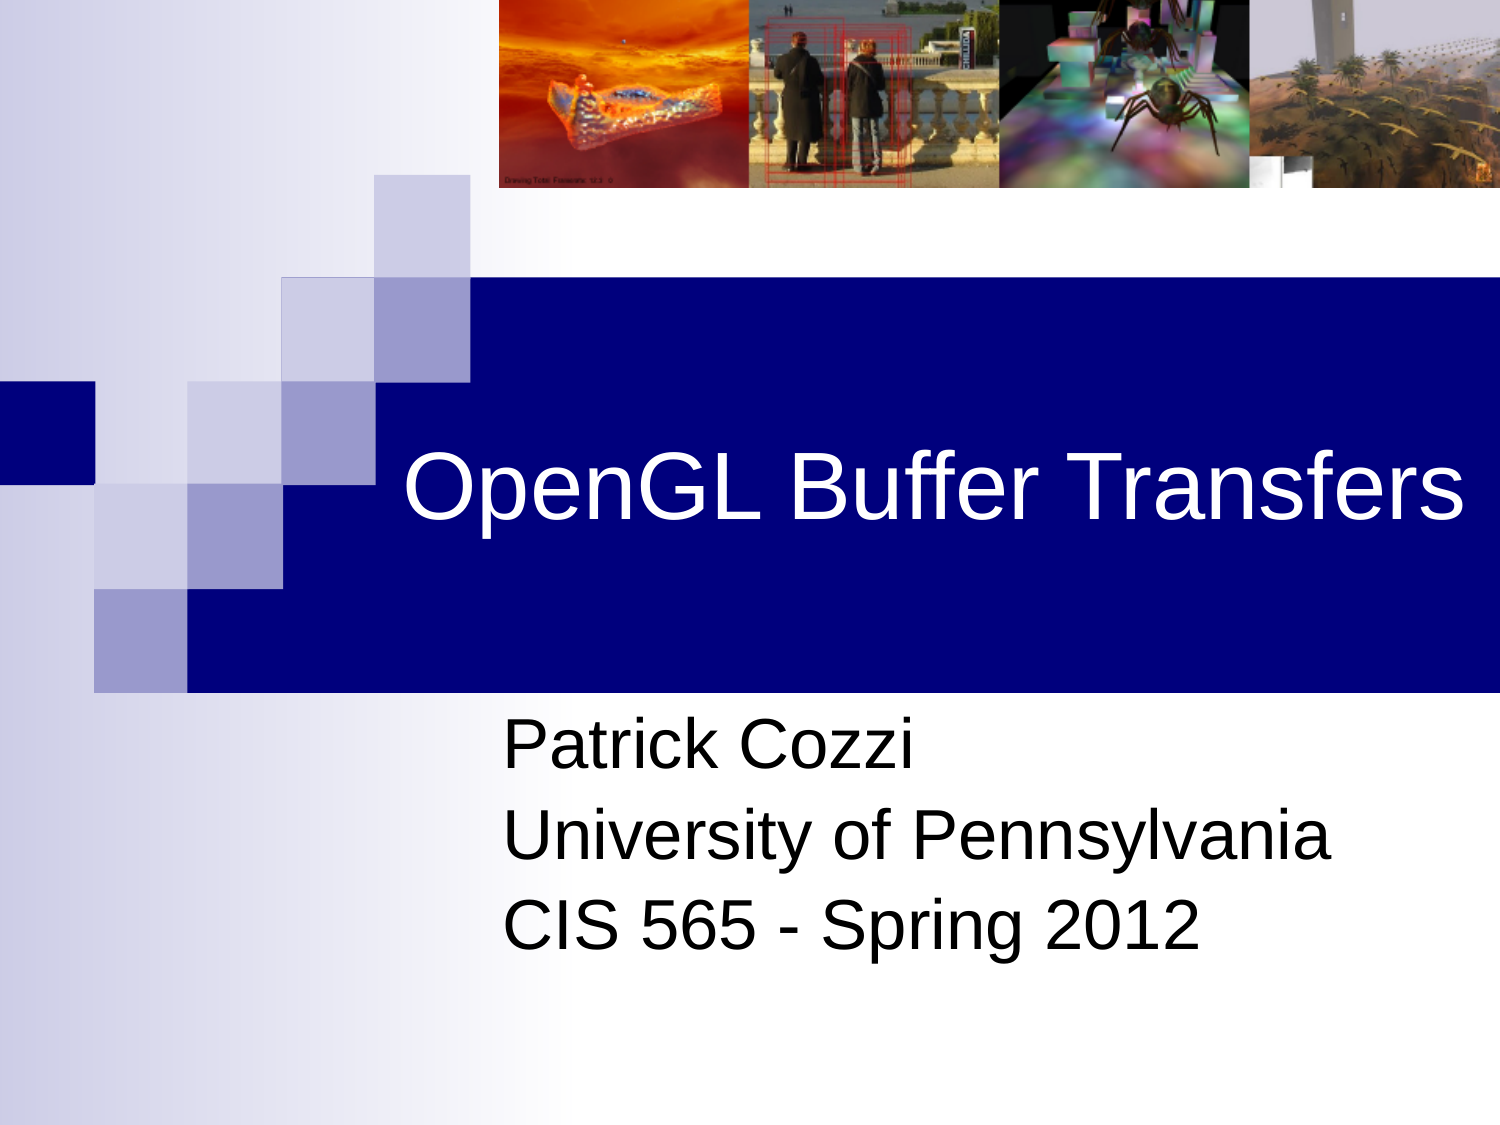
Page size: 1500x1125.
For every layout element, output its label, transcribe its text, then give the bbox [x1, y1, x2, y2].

title OpenGL Buffer Transfers [387, 299, 1500, 663]
picture [499, 0, 1500, 188]
subtitle Patrick Cozzi University of Pennsylvania CIS 565 - Spring 2012 [487, 699, 1475, 988]
